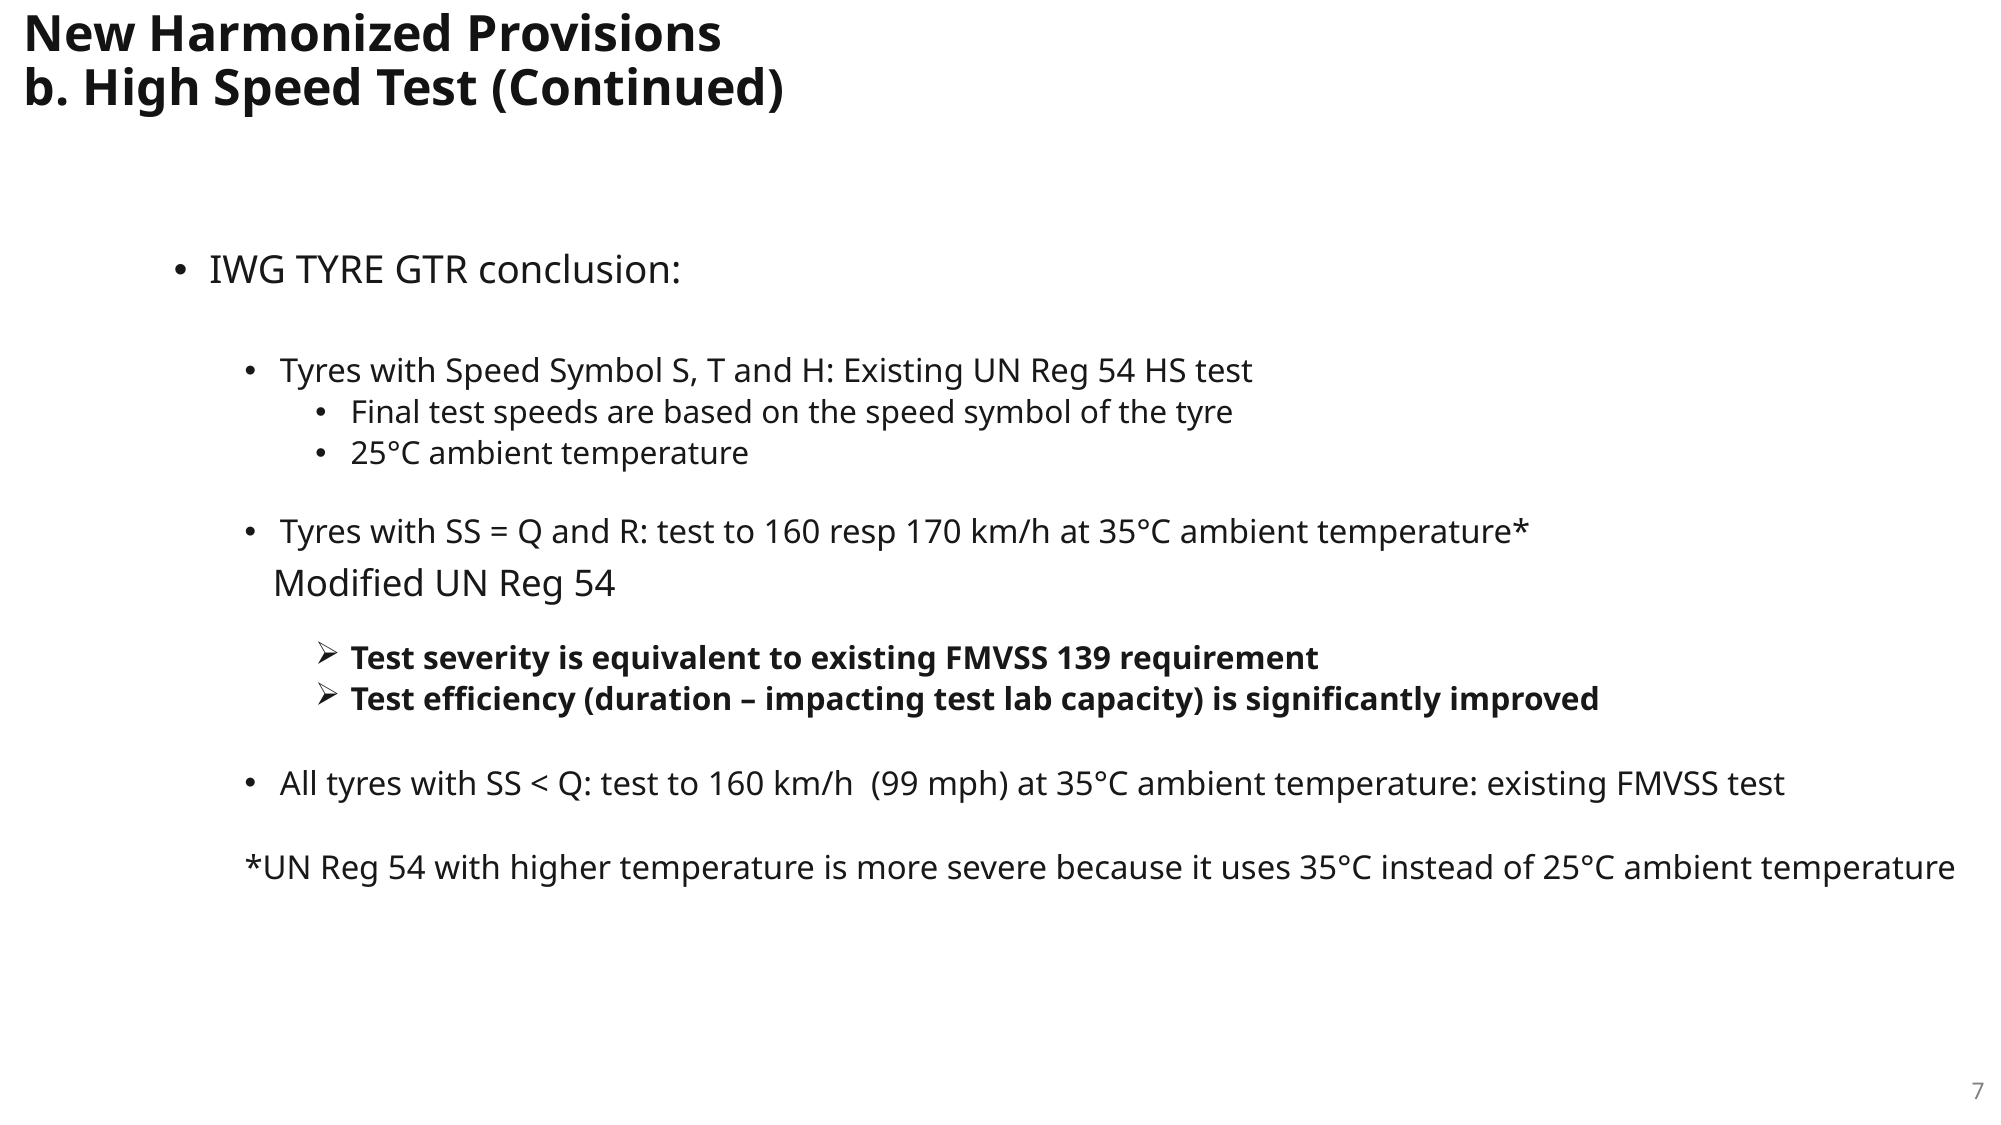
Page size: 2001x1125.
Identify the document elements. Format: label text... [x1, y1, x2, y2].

list New Harmonized Provisions b. High Speed Test (Continued) [9, 72, 1724, 124]
slide_number 7 [1938, 1073, 2000, 1111]
